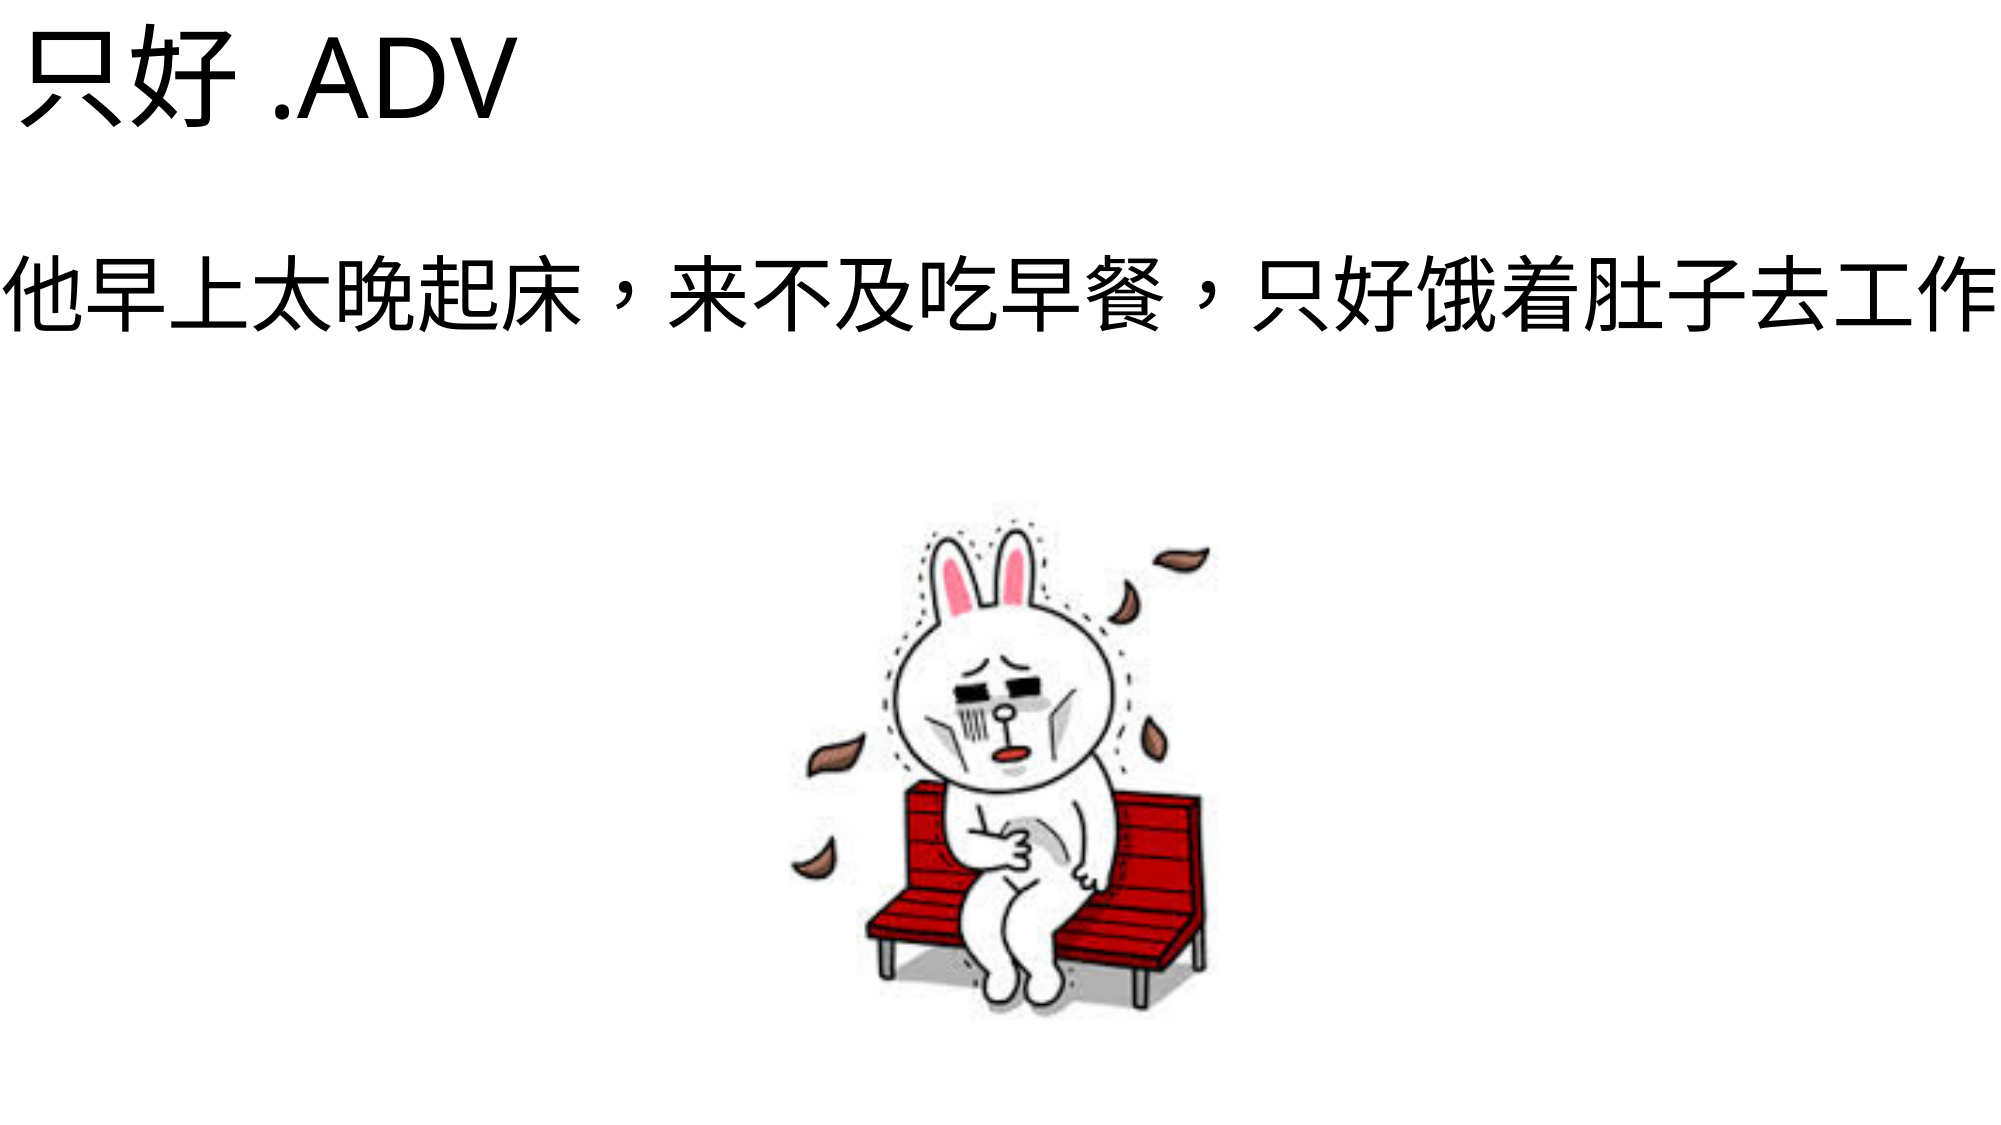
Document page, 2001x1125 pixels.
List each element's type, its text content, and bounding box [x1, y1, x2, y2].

text_box 他早上太晚起床，来不及吃早餐，只好饿着肚子去工作 [0, 190, 2000, 408]
title 只好.ADV [0, 0, 1775, 190]
picture [722, 501, 1278, 1035]
